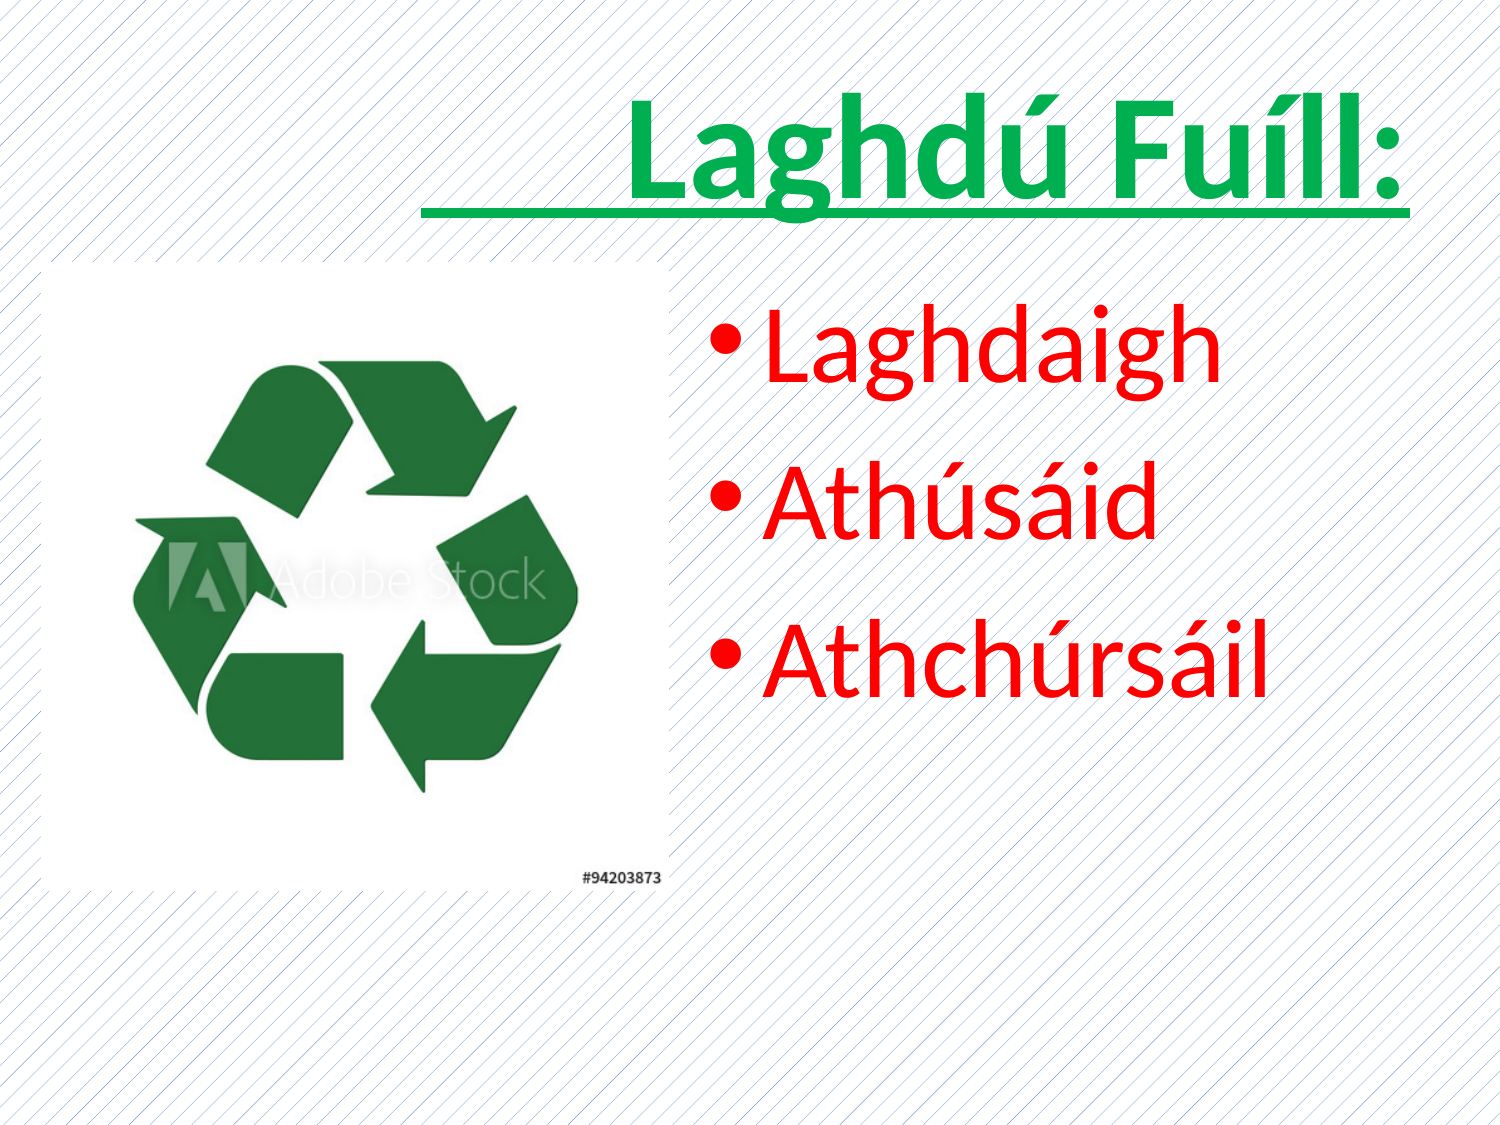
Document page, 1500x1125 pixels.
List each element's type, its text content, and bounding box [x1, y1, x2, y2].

list Laghdaigh Athúsáid Athchúrsáil [690, 262, 1353, 1005]
picture [41, 262, 670, 891]
title Laghdú Fuíll: [75, 45, 1425, 233]
